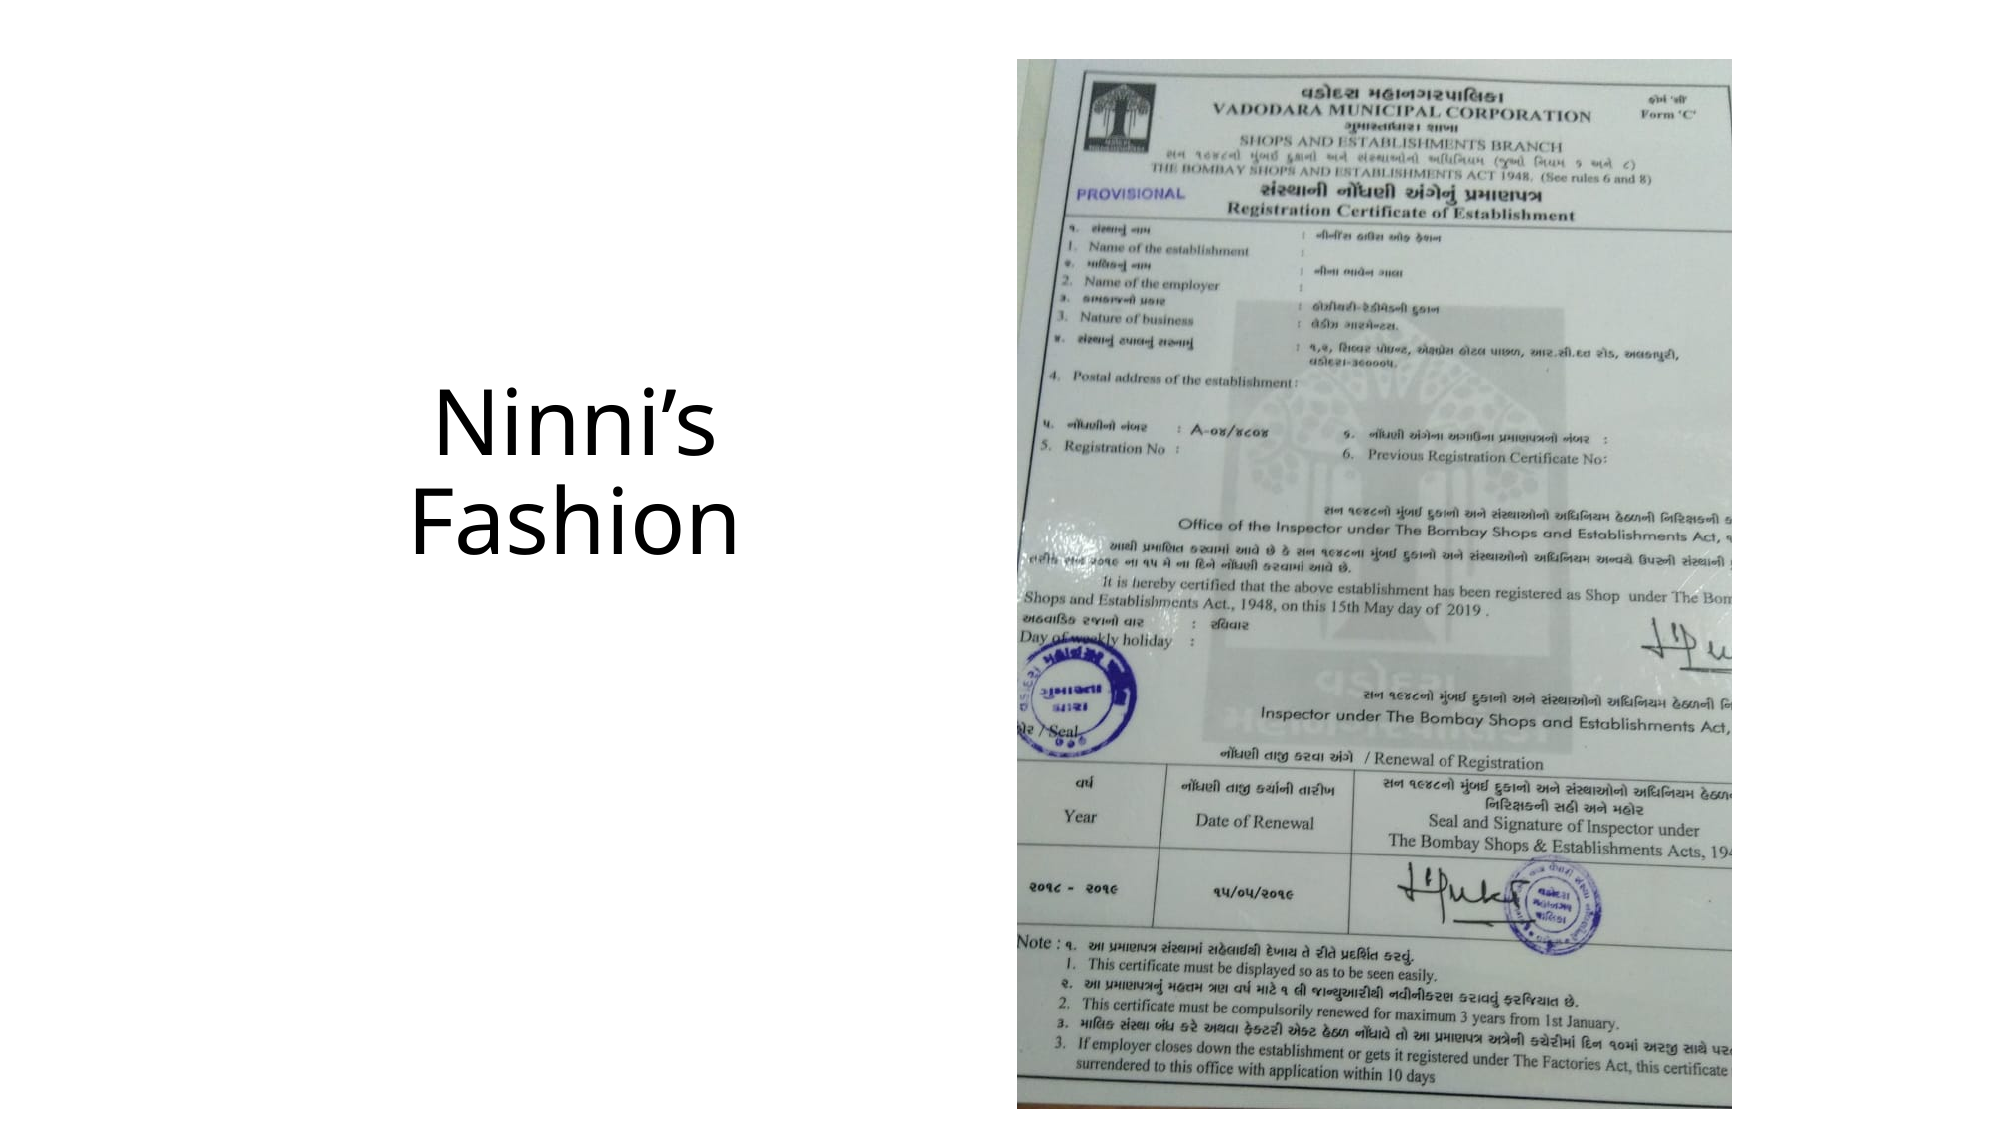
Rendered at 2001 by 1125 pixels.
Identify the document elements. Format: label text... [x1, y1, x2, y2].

title Ninni’s Fashion [257, 366, 893, 584]
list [1017, 59, 1732, 1109]
